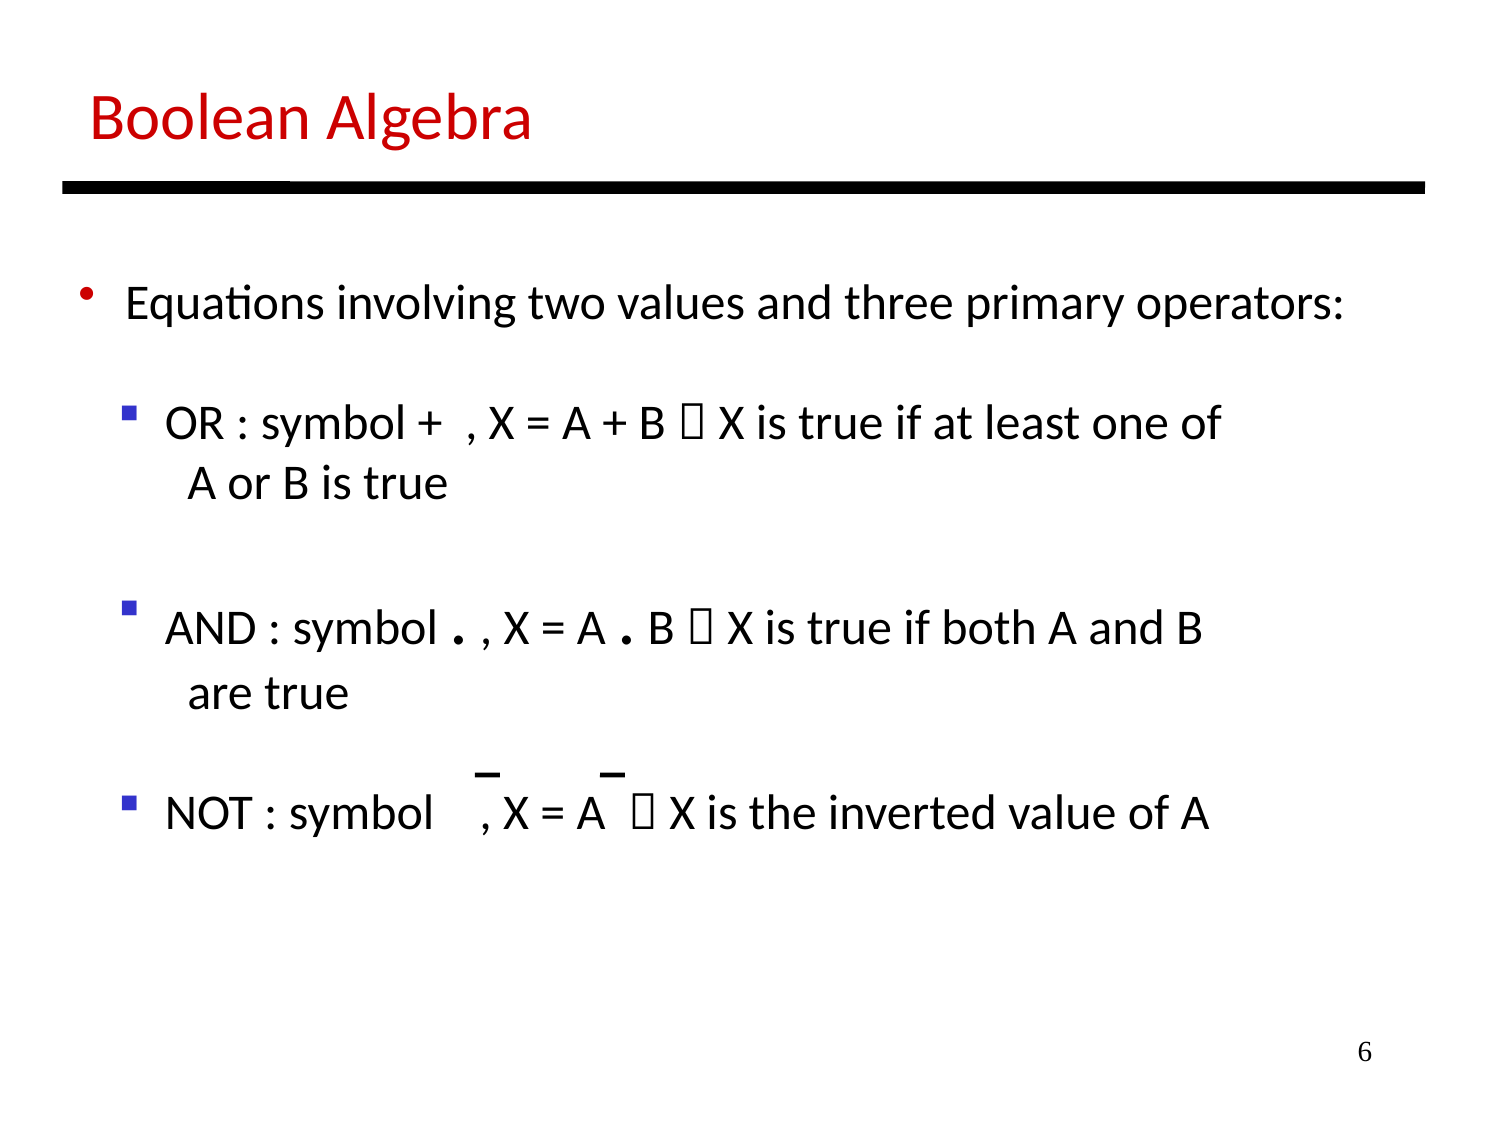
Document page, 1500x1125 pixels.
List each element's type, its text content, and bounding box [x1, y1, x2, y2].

text_box Equations involving two values and three primary operators: OR : symbol + , X = A + B  X is true if at least one of A or B is true AND : symbol . , X = A . B  X is true if both A and B are true NOT : symbol , X = A  X is the inverted value of A [63, 262, 1361, 848]
text_box Boolean Algebra [74, 65, 549, 160]
slide_number 6 [1074, 1025, 1388, 1100]
